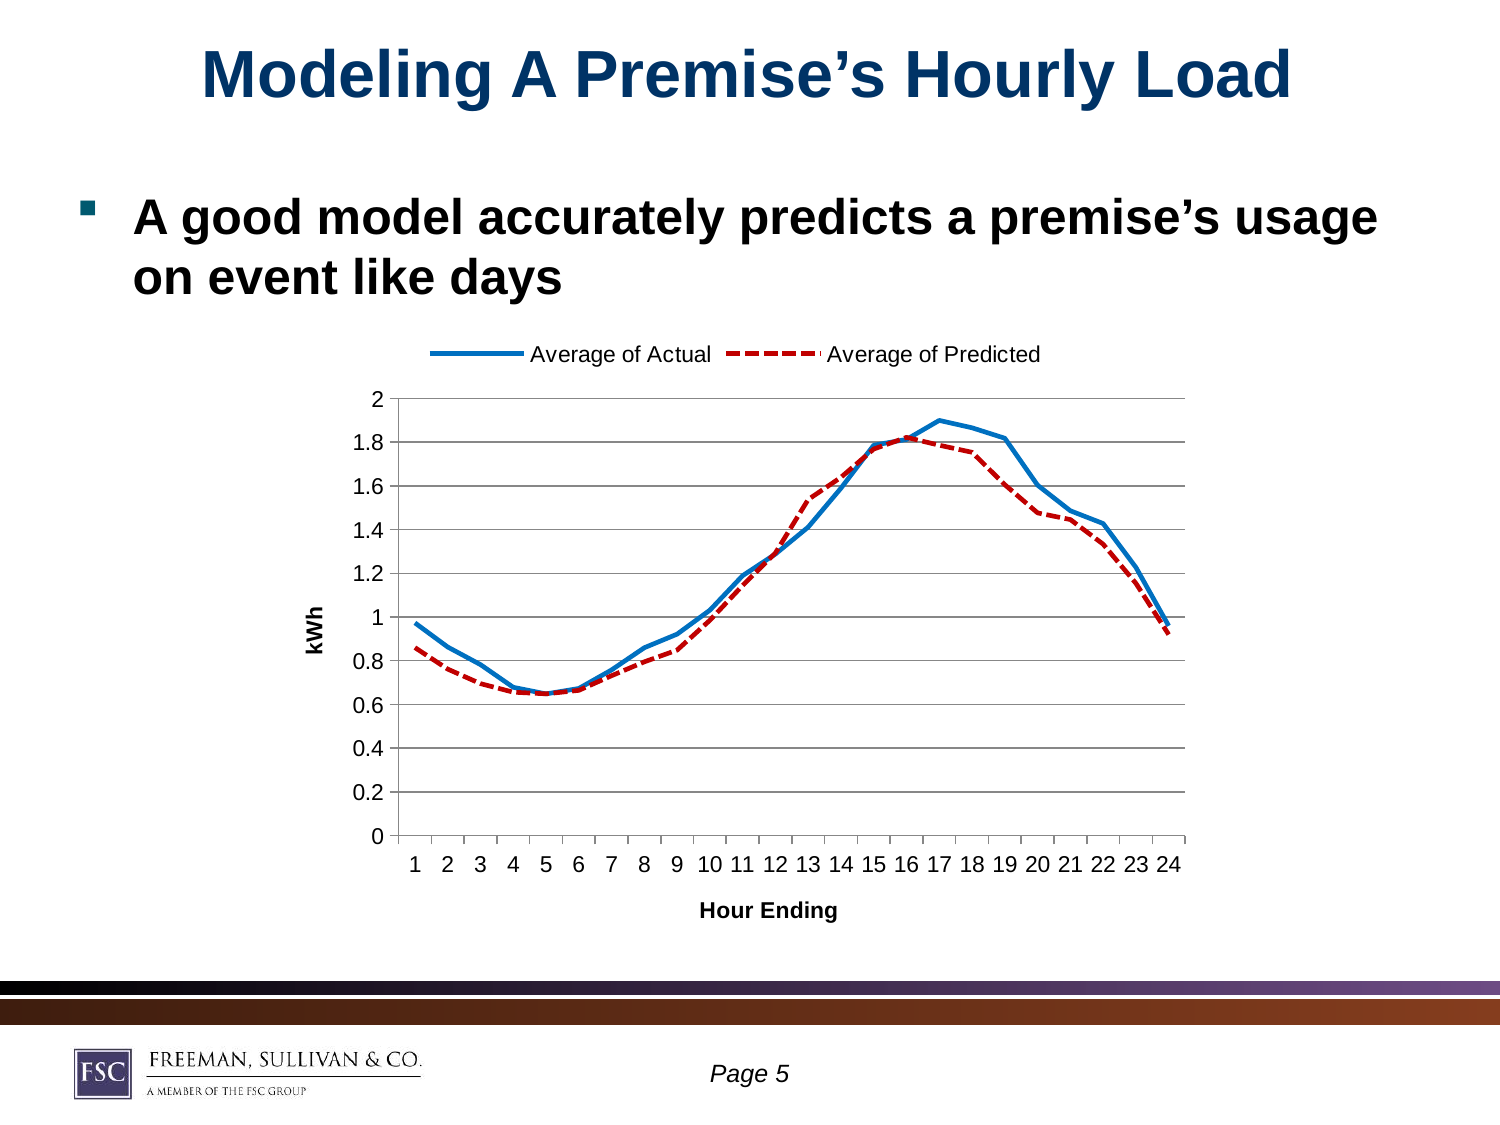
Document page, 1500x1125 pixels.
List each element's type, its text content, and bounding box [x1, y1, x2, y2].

picture [70, 1046, 425, 1100]
chart [266, 323, 1205, 955]
list A good model accurately predicts a premise’s usage on event like days [61, 176, 1412, 394]
title Modeling A Premise’s Hourly Load [72, 0, 1424, 143]
slide_number Page 4 [589, 1050, 910, 1084]
